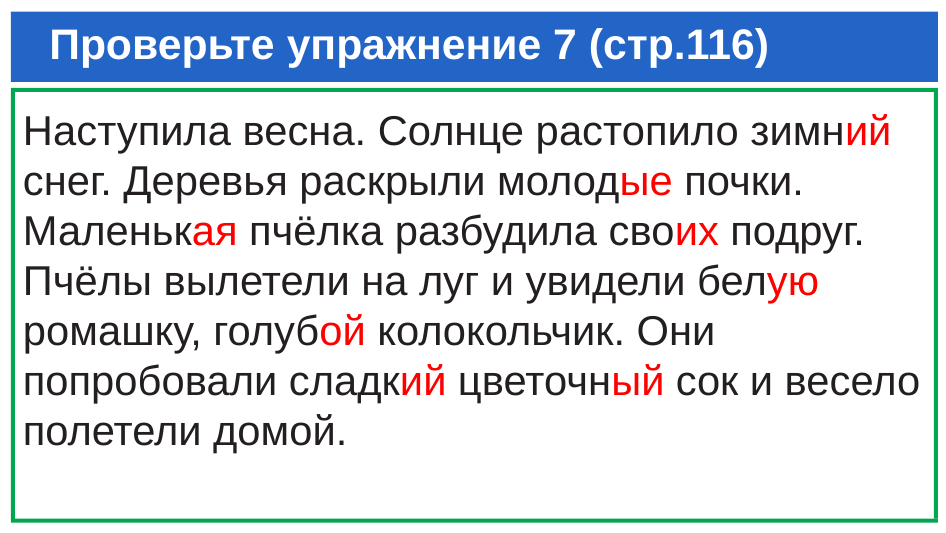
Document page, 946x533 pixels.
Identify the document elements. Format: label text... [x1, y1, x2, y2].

title Проверьте упражнение 7 (стр.116) [49, 16, 897, 69]
list Наступила весна. Солнце растопило зимний снег. Деревья раскрыли молодые почки. Маленькая пчёлка разбудила своих подруг. Пчёлы вылетели на луг и увидели белую ромашку, голубой колокольчик. Они попробовали сладкий цветочный сок и весело полетели домой. [22, 103, 923, 458]
